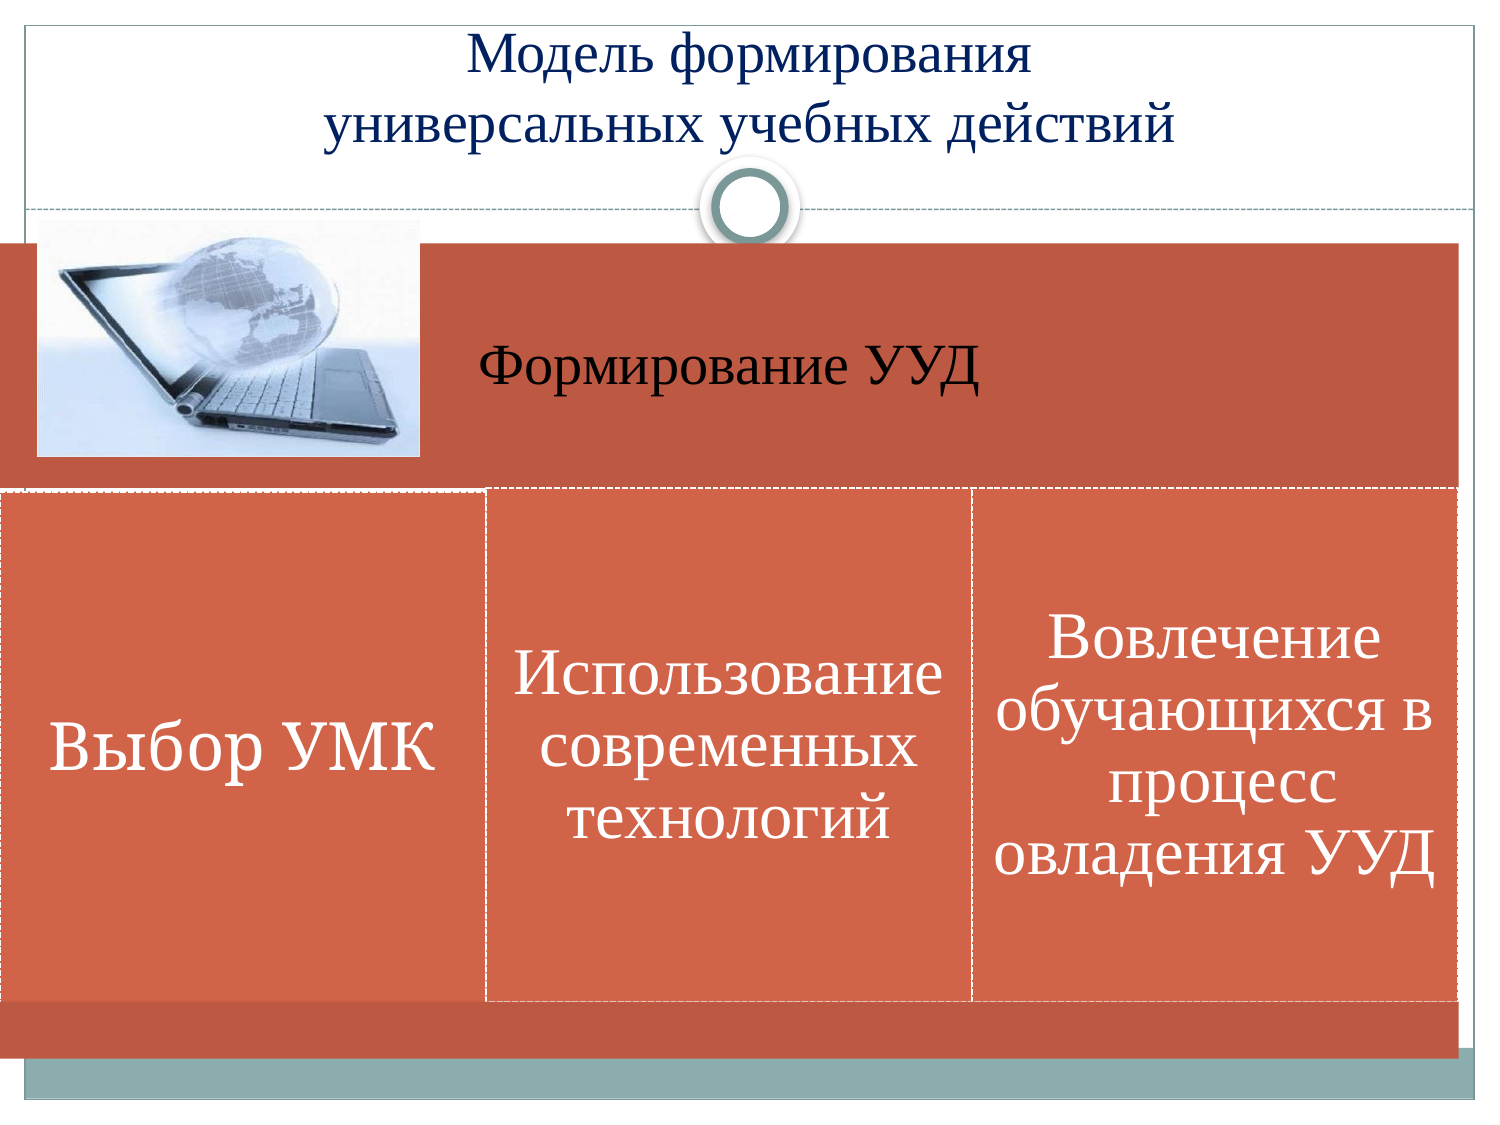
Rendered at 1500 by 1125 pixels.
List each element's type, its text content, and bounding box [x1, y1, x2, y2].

picture [37, 219, 420, 457]
title Модель формирования универсальных учебных действий [49, 37, 1450, 232]
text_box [0, 243, 1459, 1059]
